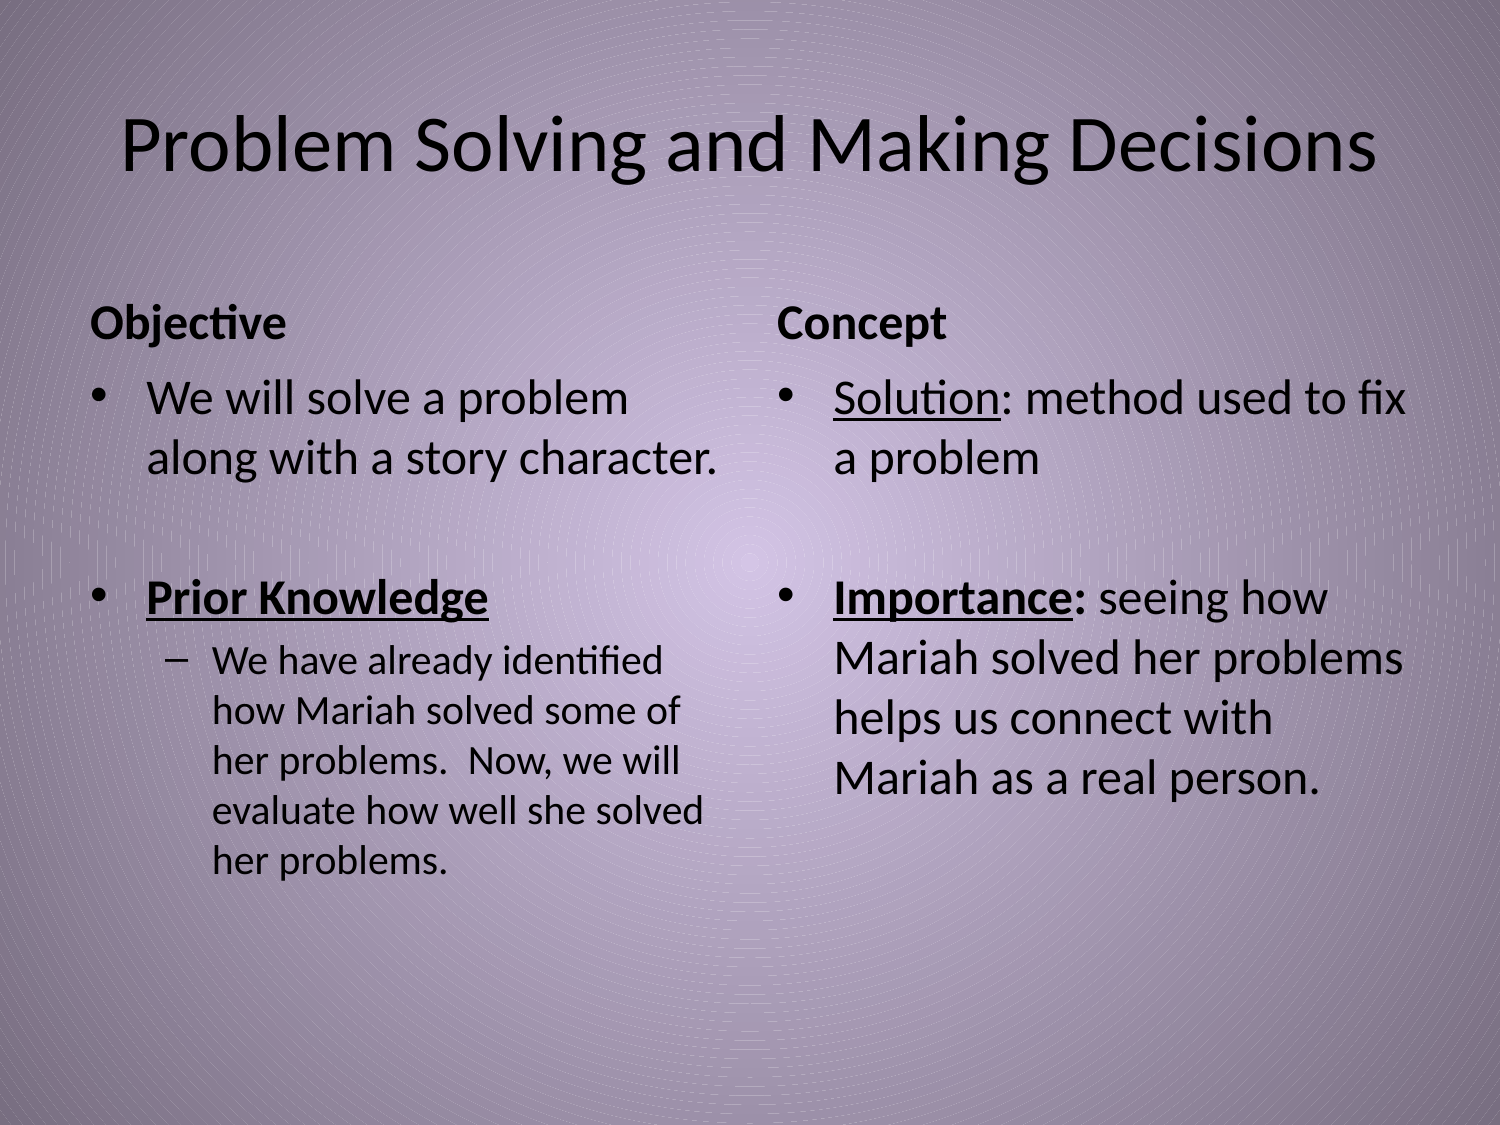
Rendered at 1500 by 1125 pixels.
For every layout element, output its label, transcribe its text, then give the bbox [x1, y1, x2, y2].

list We will solve a problem along with a story character. Prior Knowledge We have already identified how Mariah solved some of her problems. Now, we will evaluate how well she solved her problems. [75, 356, 738, 1005]
list Solution: method used to fix a problem Importance: seeing how Mariah solved her problems helps us connect with Mariah as a real person. [761, 356, 1425, 1005]
list Objective [75, 251, 738, 356]
list Concept [761, 251, 1425, 356]
title Problem Solving and Making Decisions [75, 45, 1425, 233]
